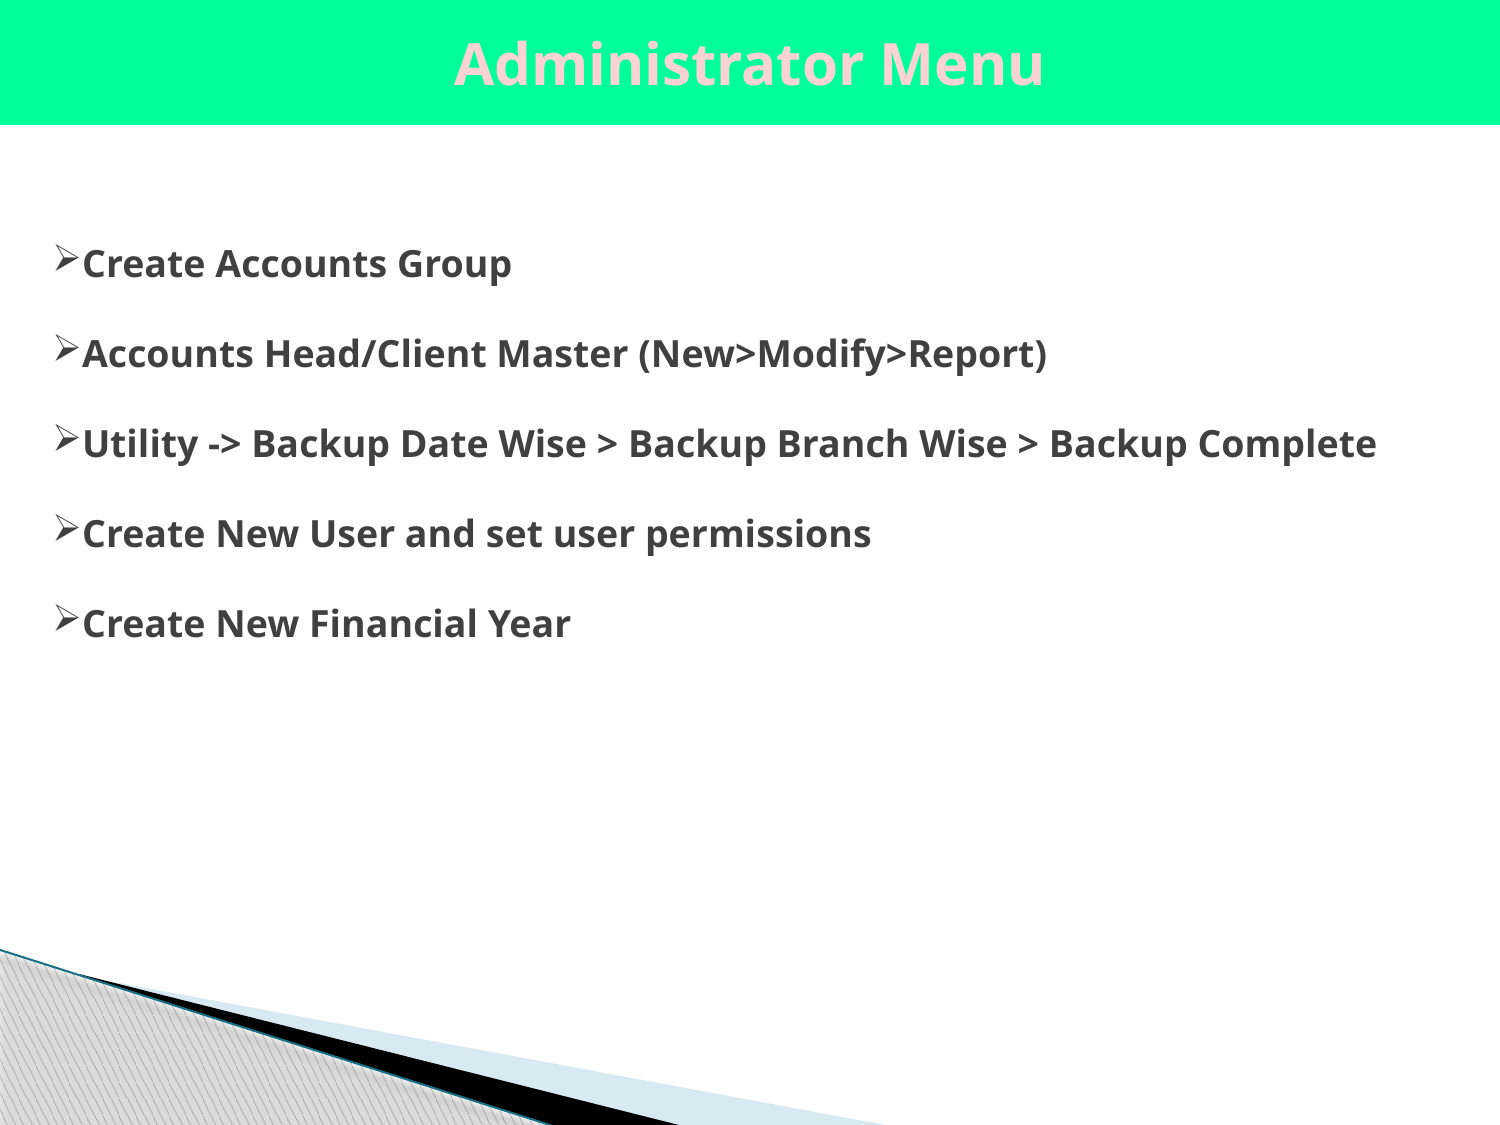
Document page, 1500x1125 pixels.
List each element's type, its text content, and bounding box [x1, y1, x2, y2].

text_box Administrator Menu [0, 0, 1500, 125]
text_box Create Accounts Group Accounts Head/Client Master (New>Modify>Report) Utility -> Backup Date Wise > Backup Branch Wise > Backup Complete Create New User and set user permissions Create New Financial Year [37, 187, 1463, 833]
text_box [0, 224, 1500, 1125]
